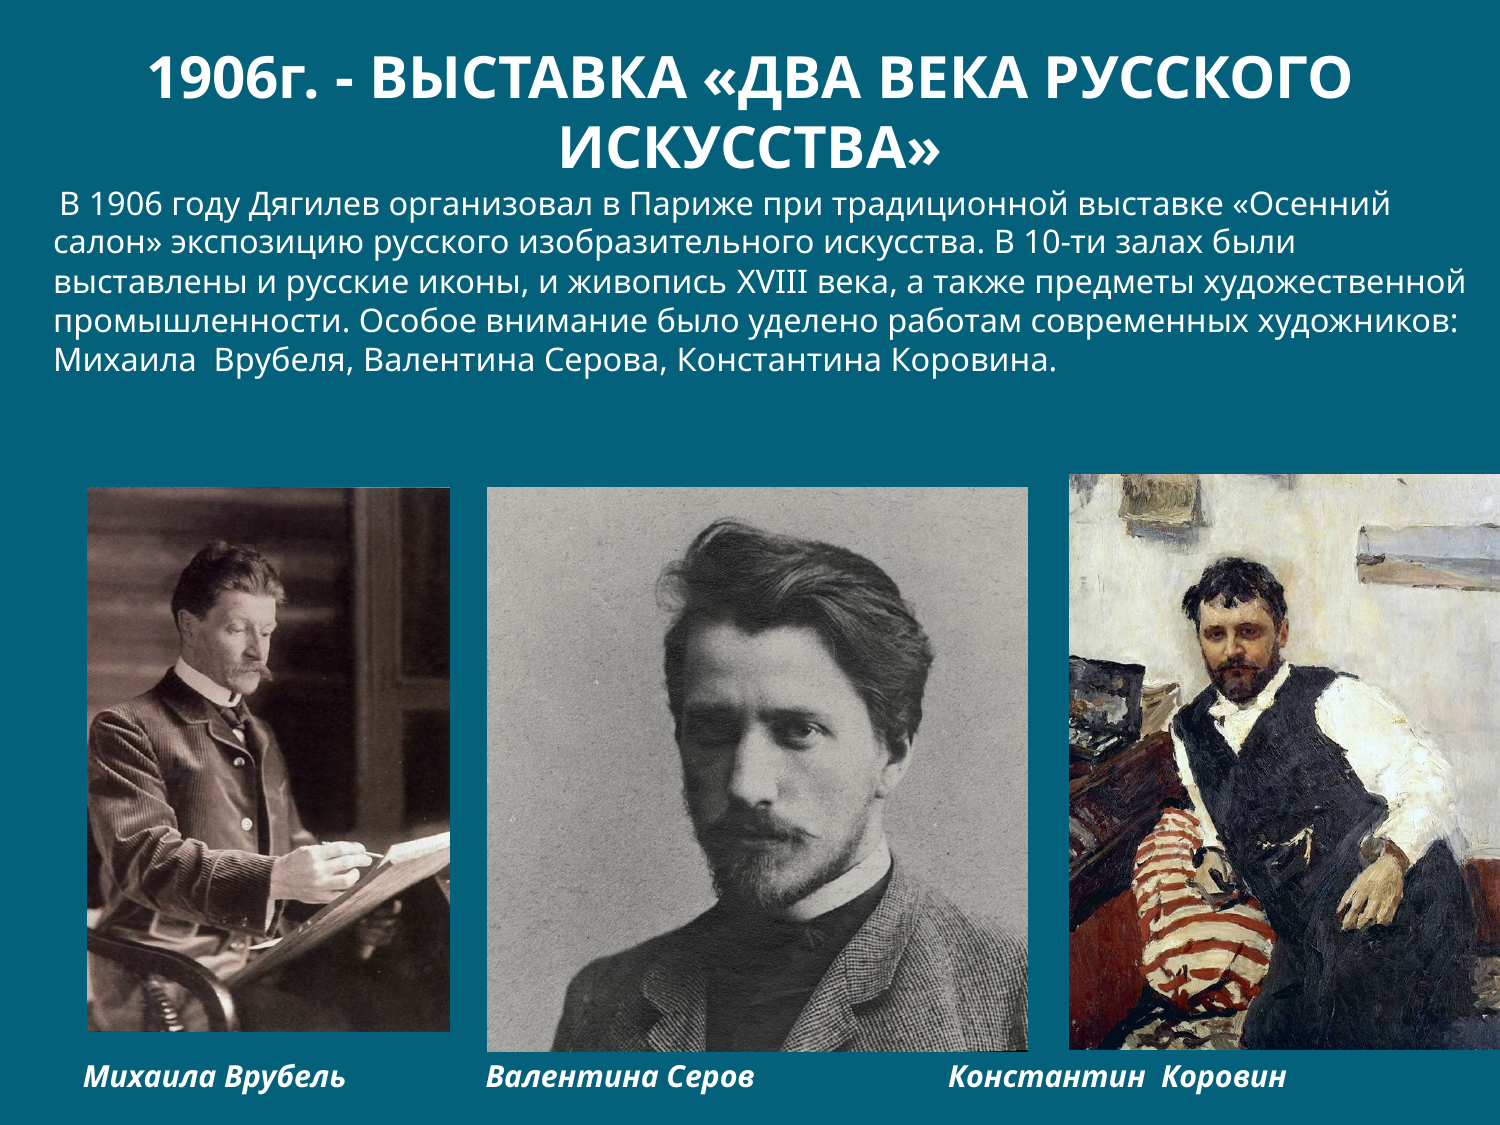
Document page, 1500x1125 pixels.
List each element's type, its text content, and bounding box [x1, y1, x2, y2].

title 1906г. - ВЫСТАВКА «ДВА ВЕКА РУССКОГО ИСКУССТВА» [75, 45, 1425, 174]
picture [1070, 475, 1500, 1049]
picture [488, 488, 1027, 1051]
text_box Михаила Врубель Валентина Серов Константин Коровин [50, 1049, 1500, 1125]
picture [88, 488, 449, 1031]
list В 1906 году Дягилев организовал в Париже при традиционной выставке «Осенний салон» экспозицию русского изобразительного искусства. В 10-ти залах были выставлены и русские иконы, и живопись XVIII века, а также предметы художественной промышленности. Особое внимание было уделено работам современных художников: Михаила Врубеля, Валентина Серова, Константина Коровина. [24, 174, 1500, 413]
